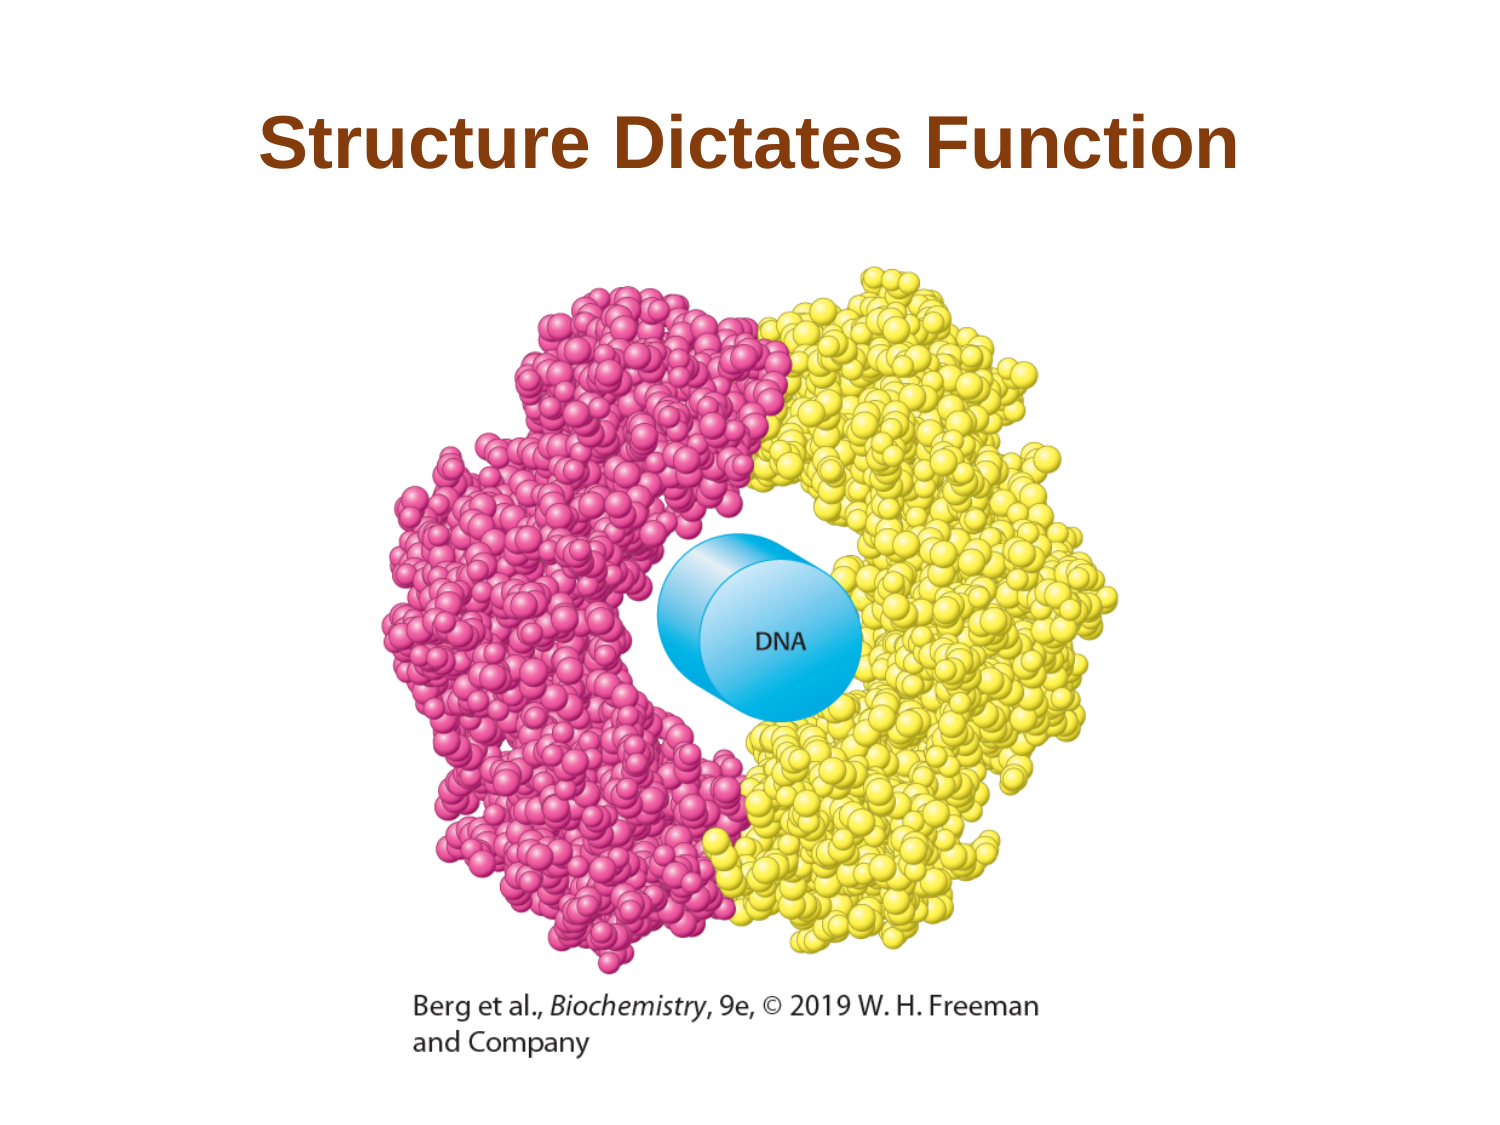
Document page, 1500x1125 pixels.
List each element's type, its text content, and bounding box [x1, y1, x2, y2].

title Structure Dictates Function [75, 45, 1425, 233]
picture [305, 263, 1195, 1064]
